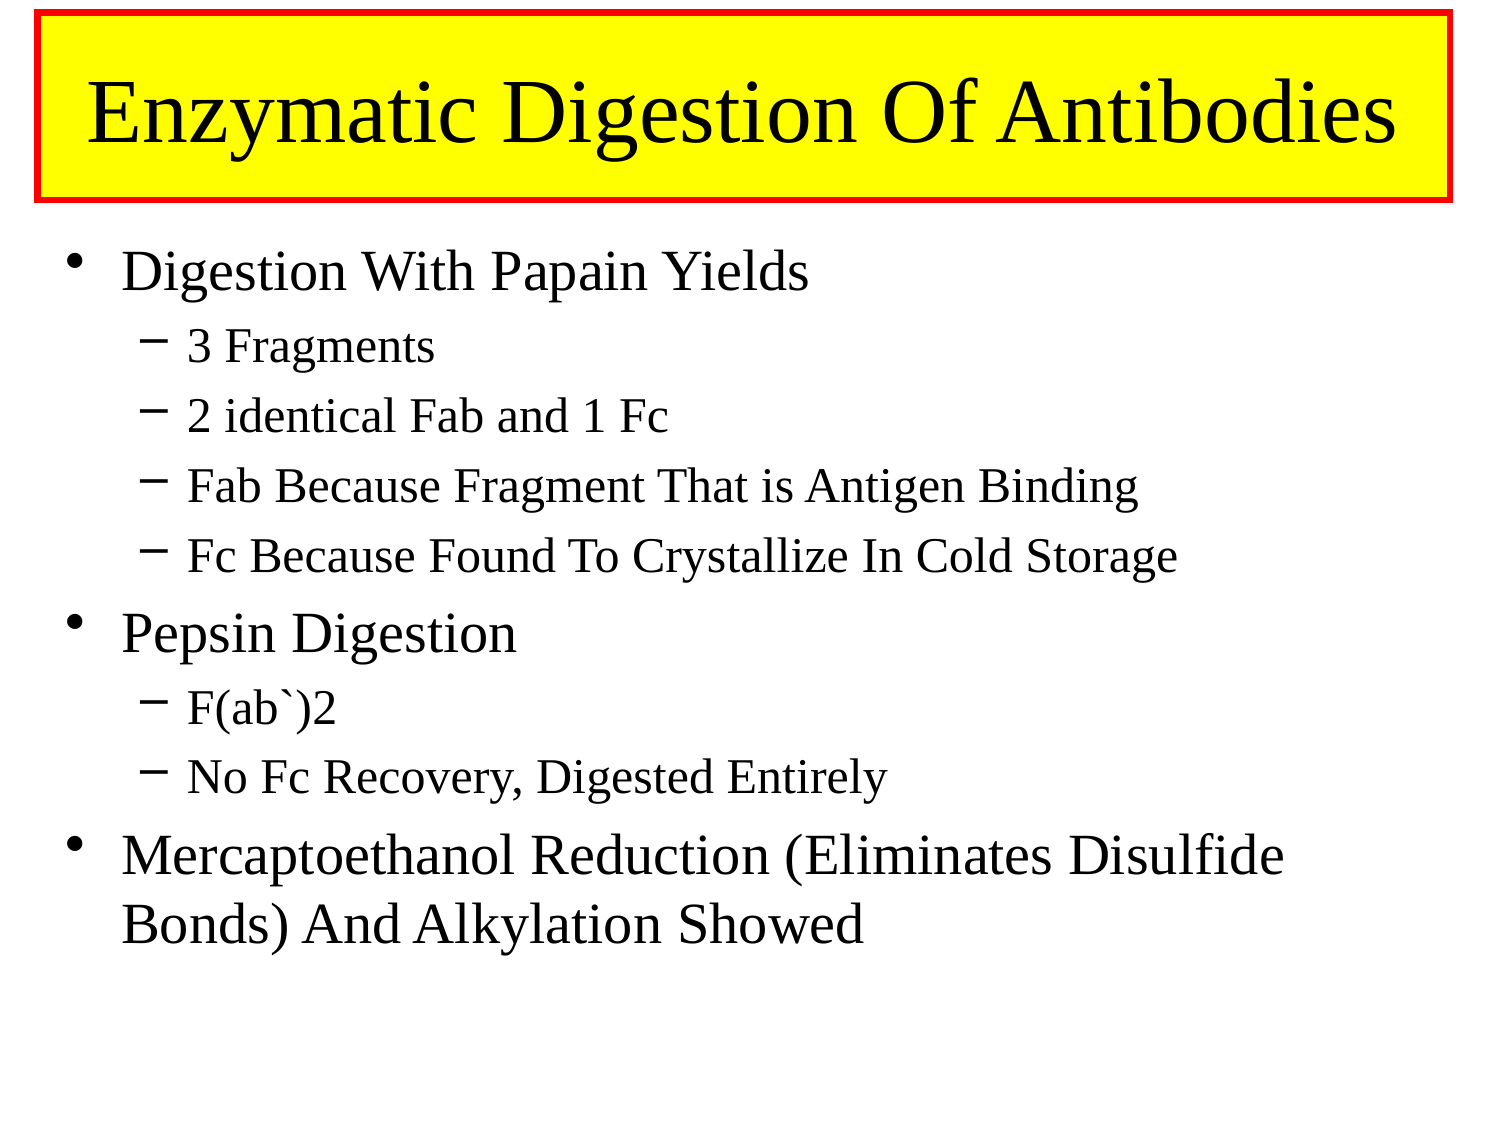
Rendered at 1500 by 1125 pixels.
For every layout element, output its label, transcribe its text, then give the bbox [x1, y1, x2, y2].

list Digestion With Papain Yields 3 Fragments 2 identical Fab and 1 Fc Fab Because Fragment That is Antigen Binding Fc Because Found To Crystallize In Cold Storage Pepsin Digestion F(ab`)2 No Fc Recovery, Digested Entirely Mercaptoethanol Reduction (Eliminates Disulfide Bonds) And Alkylation Showed [49, 224, 1476, 1001]
title Enzymatic Digestion Of Antibodies [37, 12, 1451, 201]
